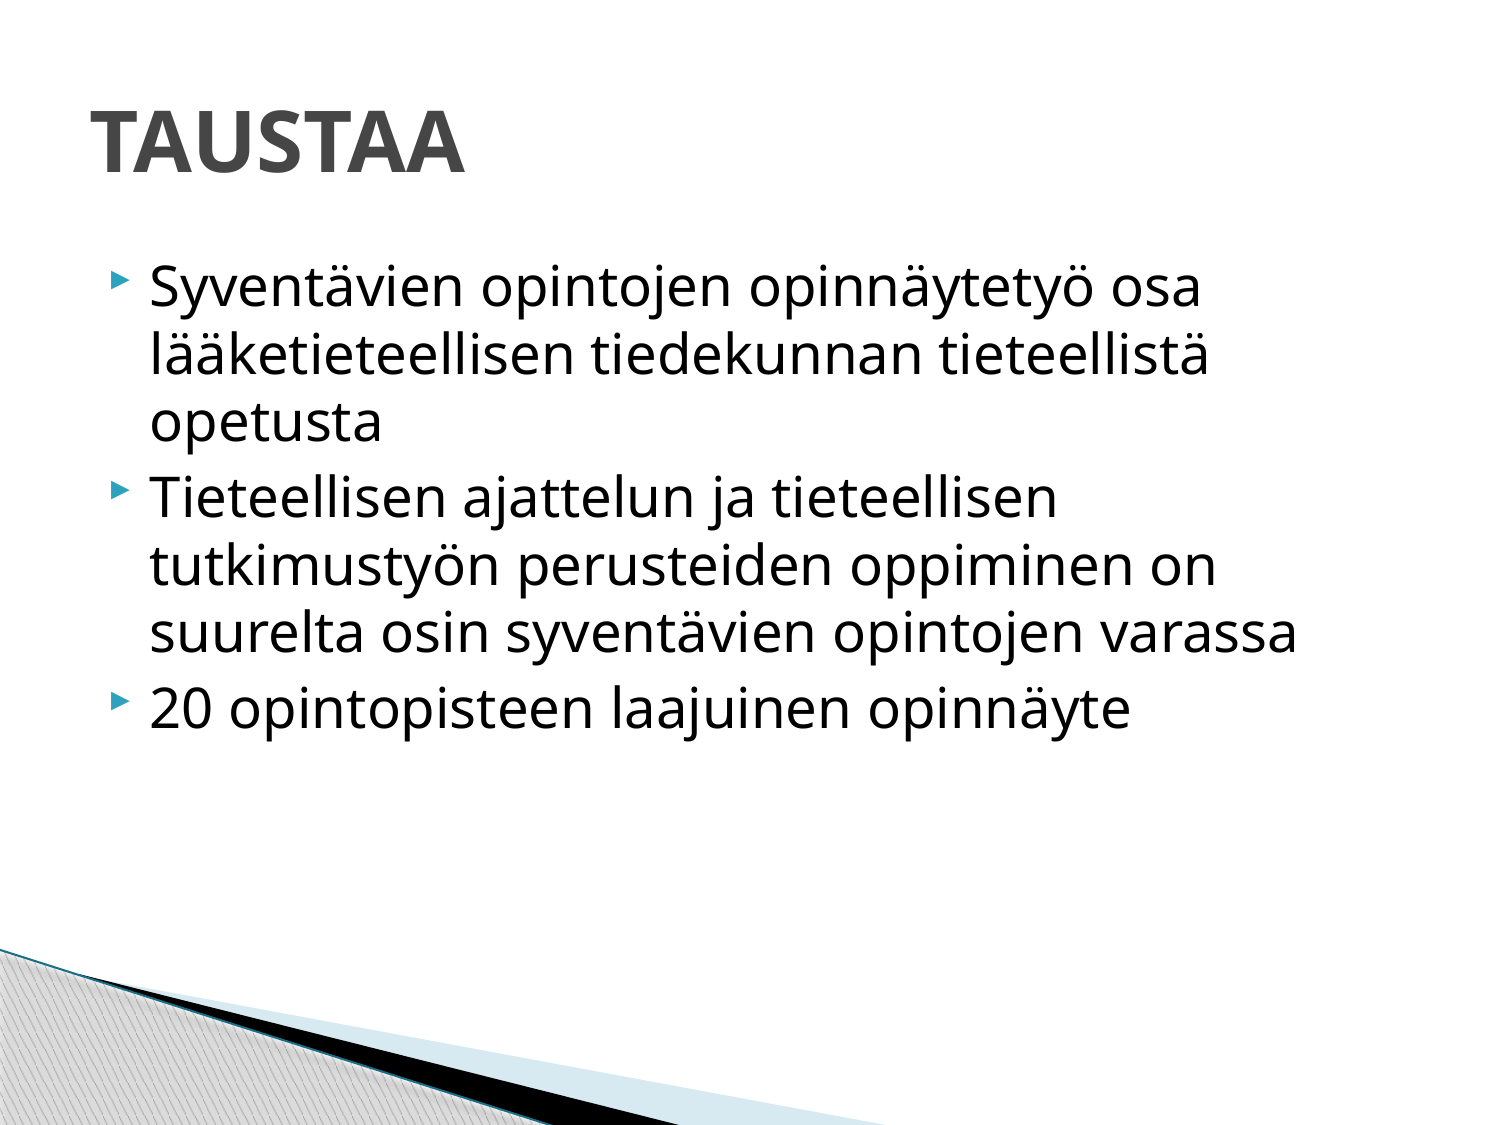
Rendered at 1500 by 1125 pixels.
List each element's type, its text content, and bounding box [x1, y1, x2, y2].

title TAUSTAA [75, 45, 1425, 233]
list Syventävien opintojen opinnäytetyö osa lääketieteellisen tiedekunnan tieteellistä opetusta Tieteellisen ajattelun ja tieteellisen tutkimustyön perusteiden oppiminen on suurelta osin syventävien opintojen varassa 20 opintopisteen laajuinen opinnäyte [74, 242, 1426, 986]
